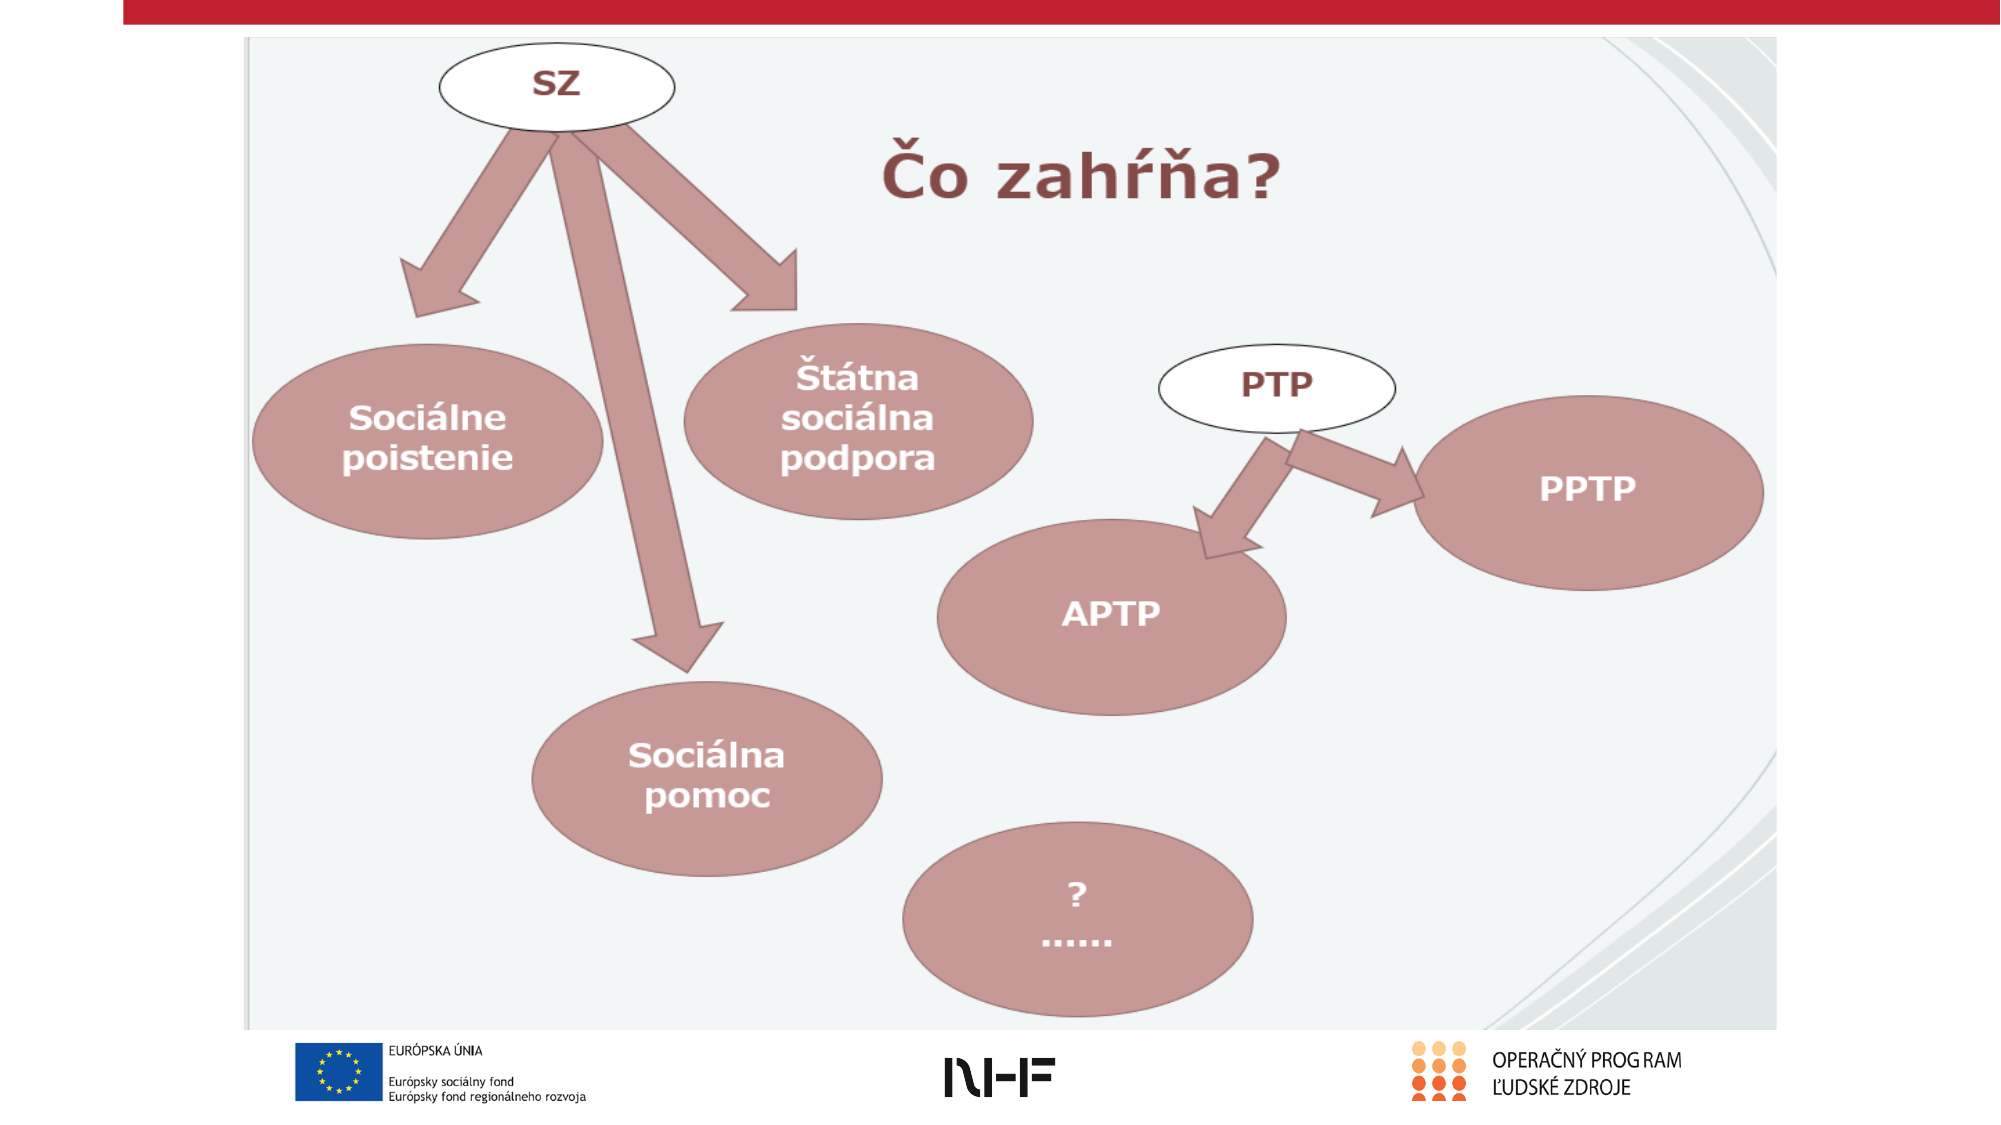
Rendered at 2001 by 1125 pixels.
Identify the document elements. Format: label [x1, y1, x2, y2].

picture [287, 1036, 588, 1107]
picture [1412, 1041, 1681, 1101]
picture [926, 1036, 1074, 1119]
picture [243, 37, 1777, 1030]
